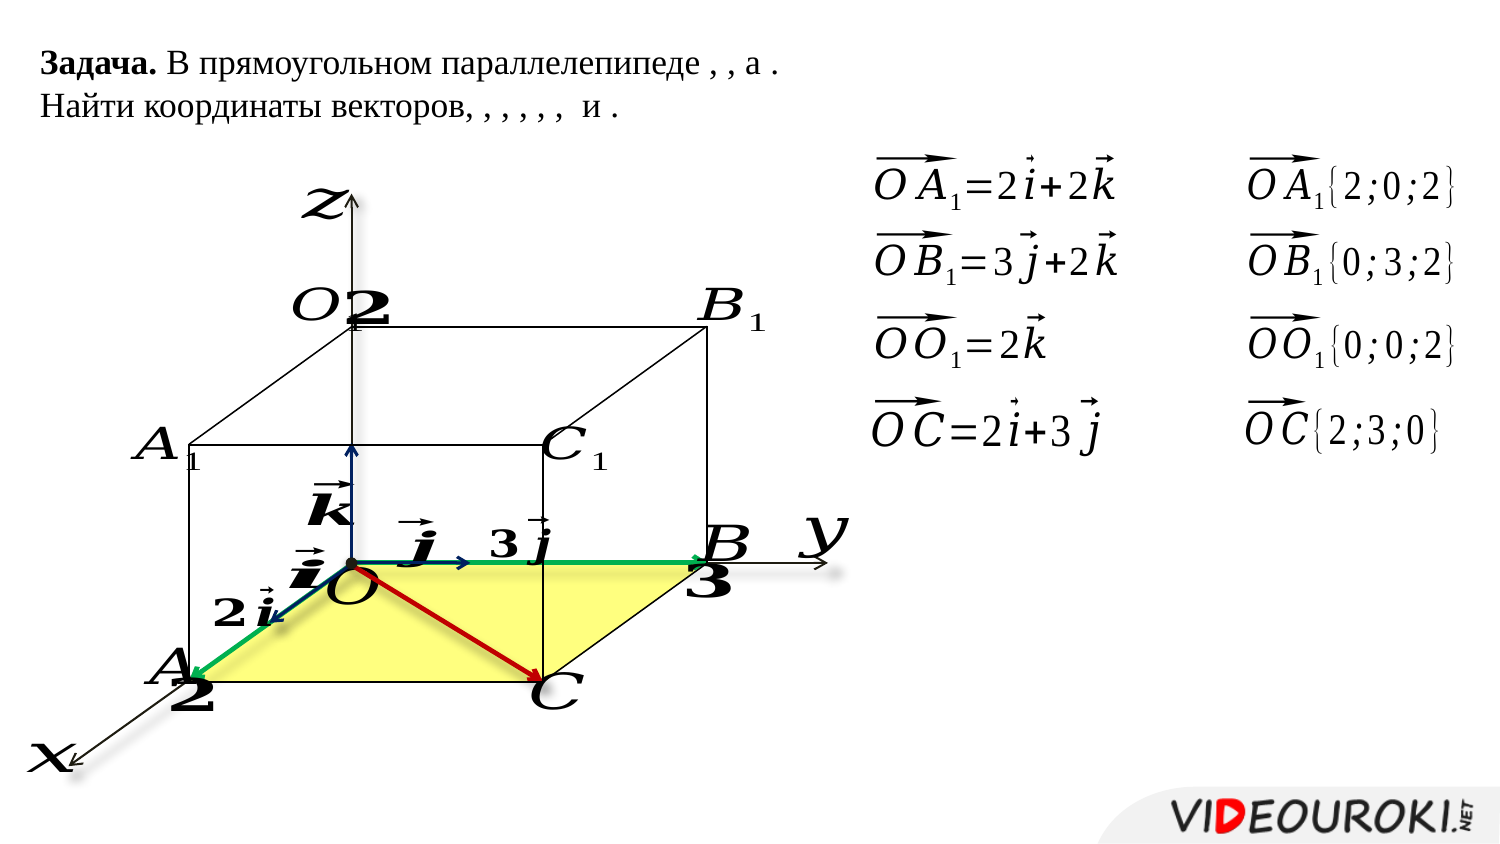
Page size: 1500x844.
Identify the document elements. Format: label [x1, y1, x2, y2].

text_box [542, 326, 707, 445]
text_box [188, 325, 354, 444]
text_box [194, 566, 342, 681]
text_box [347, 562, 538, 681]
text_box [549, 563, 707, 682]
text_box [1097, 786, 1500, 844]
text_box [269, 565, 343, 624]
text_box [68, 562, 354, 767]
